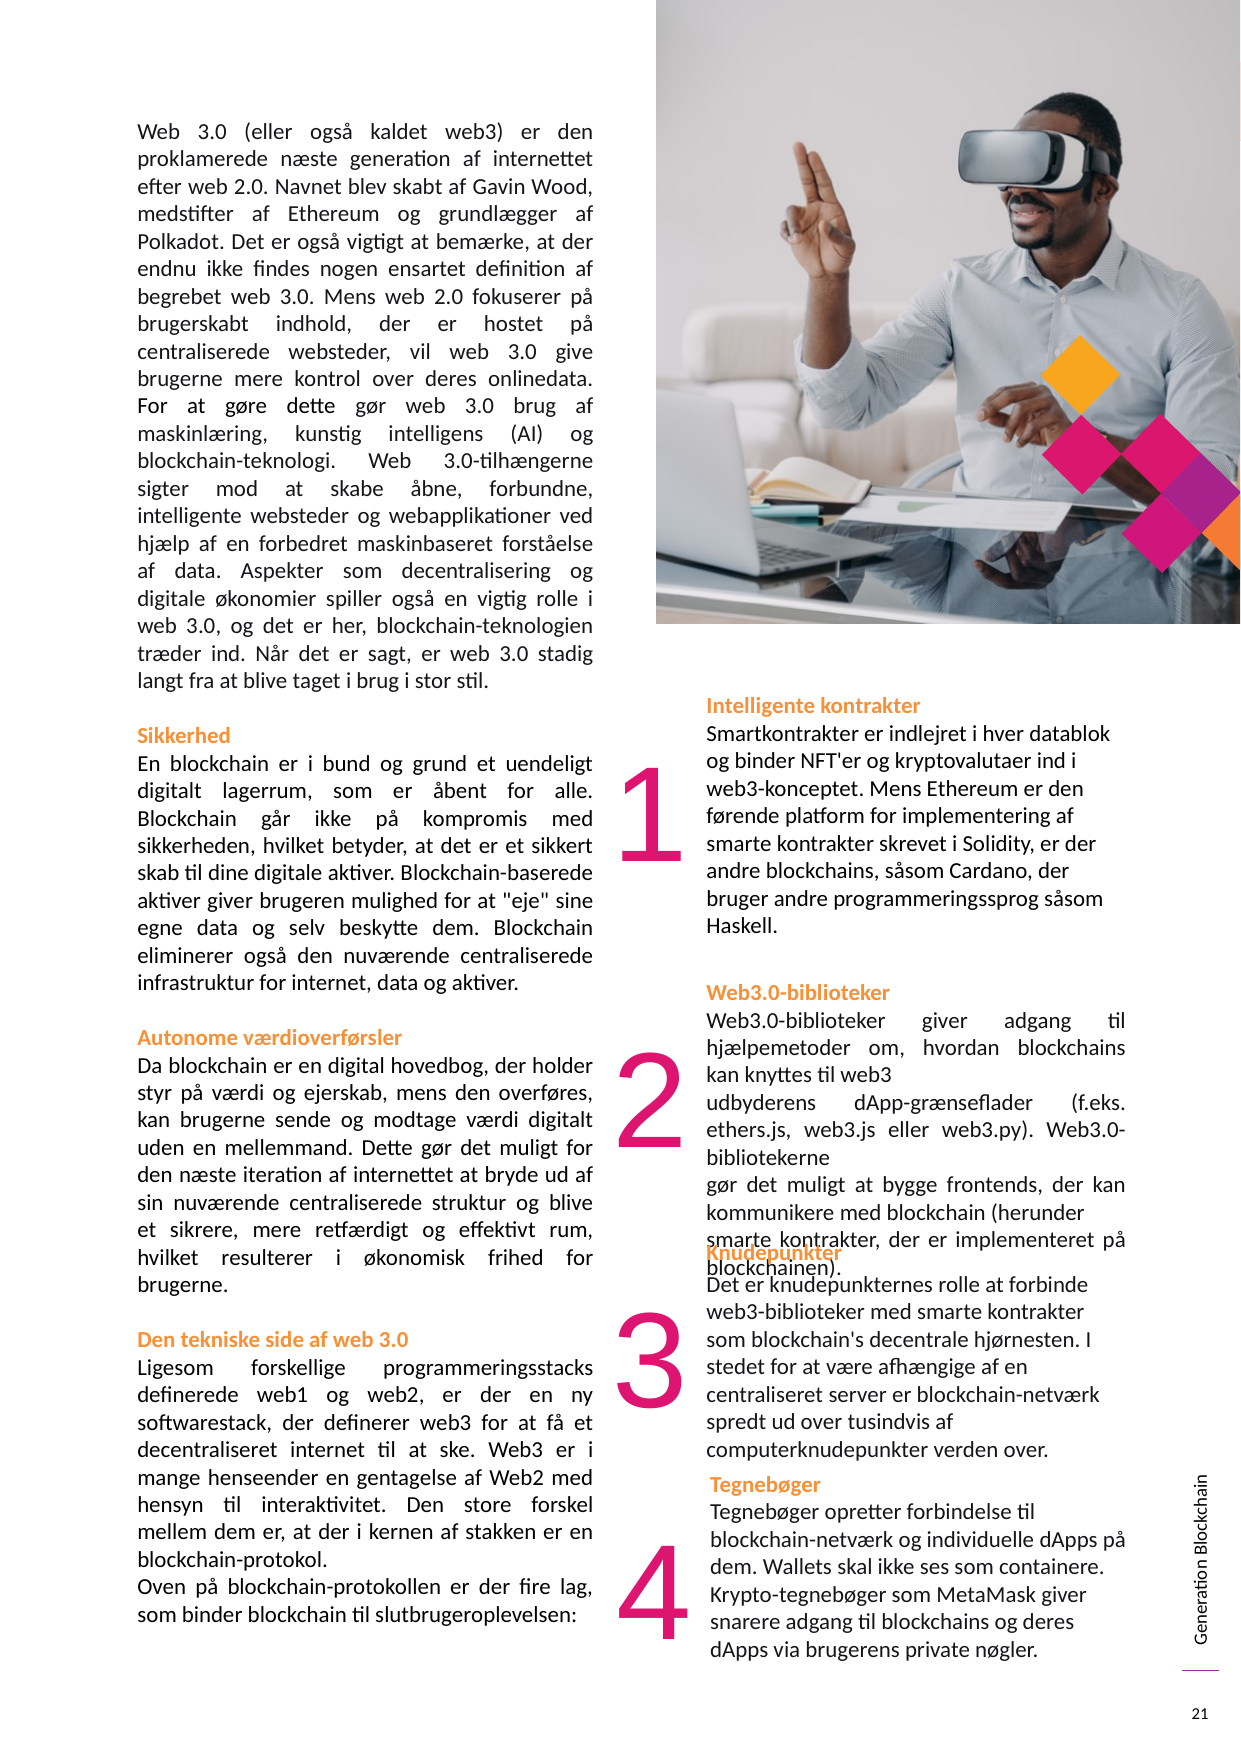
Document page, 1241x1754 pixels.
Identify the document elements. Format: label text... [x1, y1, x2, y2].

text_box Web3.0-biblioteker Web3.0-biblioteker giver adgang til hjælpemetoder om, hvordan blockchains kan knyttes til web3 udbyderens dApp-grænseflader (f.eks. ethers.js, web3.js eller web3.py). Web3.0-bibliotekerne gør det muligt at bygge frontends, der kan kommunikere med blockchain (herunder smarte kontrakter, der er implementeret på blockchainen). [691, 970, 1141, 1230]
text_box 3 [597, 1265, 705, 1443]
text_box Intelligente kontrakter Smartkontrakter er indlejret i hver datablok og binder NFT'er og kryptovalutaer ind i web3-konceptet. Mens Ethereum er den førende platform for implementering af smarte kontrakter skrevet i Solidity, er der andre blockchains, såsom Cardano, der bruger andre programmeringssprog såsom Haskell. [691, 683, 1141, 953]
picture [656, 0, 1241, 624]
text_box 2 [597, 1005, 705, 1183]
text_box 1 [597, 718, 705, 896]
text_box Web 3.0 (eller også kaldet web3) er den proklamerede næste generation af internettet efter web 2.0. Navnet blev skabt af Gavin Wood, medstifter af Ethereum og grundlægger af Polkadot. Det er også vigtigt at bemærke, at der endnu ikke findes nogen ensartet definition af begrebet web 3.0. Mens web 2.0 fokuserer på brugerskabt indhold, der er hostet på centraliserede websteder, vil web 3.0 give brugerne mere kontrol over deres onlinedata. For at gøre dette gør web 3.0 brug af maskinlæring, kunstig intelligens (AI) og blockchain-teknologi. Web 3.0-tilhængerne sigter mod at skabe åbne, forbundne, intelligente websteder og webapplikationer ved hjælp af en forbedret maskinbaseret forståelse af data. Aspekter som decentralisering og digitale økonomier spiller også en vigtig rolle i web 3.0, og det er her, blockchain-teknologien træder ind. Når det er sagt, er web 3.0 stadig langt fra at blive taget i brug i stor stil. Sikkerhed En blockchain er i bund og grund et uendeligt digitalt lagerrum, som er åbent for alle. Blockchain går ikke på kompromis med sikkerheden, hvilket betyder, at det er et sikkert skab til dine digitale aktiver. Blockchain-baserede aktiver giver brugeren mulighed for at "eje" sine egne data og selv beskytte dem. Blockchain eliminerer også den nuværende centraliserede infrastruktur for internet, data og aktiver. Autonome værdioverførsler Da blockchain er en digital hovedbog, der holder styr på værdi og ejerskab, mens den overføres, kan brugerne sende og modtage værdi digitalt uden en mellemmand. Dette gør det muligt for den næste iteration af internettet at bryde ud af sin nuværende centraliserede struktur og blive et sikrere, mere retfærdigt og effektivt rum, hvilket resulterer i økonomisk frihed for brugerne. Den tekniske side af web 3.0 Ligesom forskellige programmeringsstacks definerede web1 og web2, er der en ny softwarestack, der definerer web3 for at få et decentraliseret internet til at ske. Web3 er i mange henseender en gentagelse af Web2 med hensyn til interaktivitet. Den store forskel mellem dem er, at der i kernen af stakken er en blockchain-protokol. Oven på blockchain-protokollen er der fire lag, som binder blockchain til slutbrugeroplevelsen: [122, 109, 1113, 1722]
text_box Knudepunkter Det er knudepunkternes rolle at forbinde web3-biblioteker med smarte kontrakter som blockchain's decentrale hjørnesten. I stedet for at være afhængige af en centraliseret server er blockchain-netværk spredt ud over tusindvis af computerknudepunkter verden over. [691, 1230, 1141, 1445]
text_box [1041, 346, 1241, 562]
text_box 4 [601, 1496, 709, 1674]
text_box Tegnebøger Tegnebøger opretter forbindelse til blockchain-netværk og individuelle dApps på dem. Wallets skal ikke ses som containere. Krypto-tegnebøger som MetaMask giver snarere adgang til blockchains og deres dApps via brugerens private nøgler. [695, 1462, 1145, 1676]
slide_number 21 [1169, 1674, 1231, 1751]
